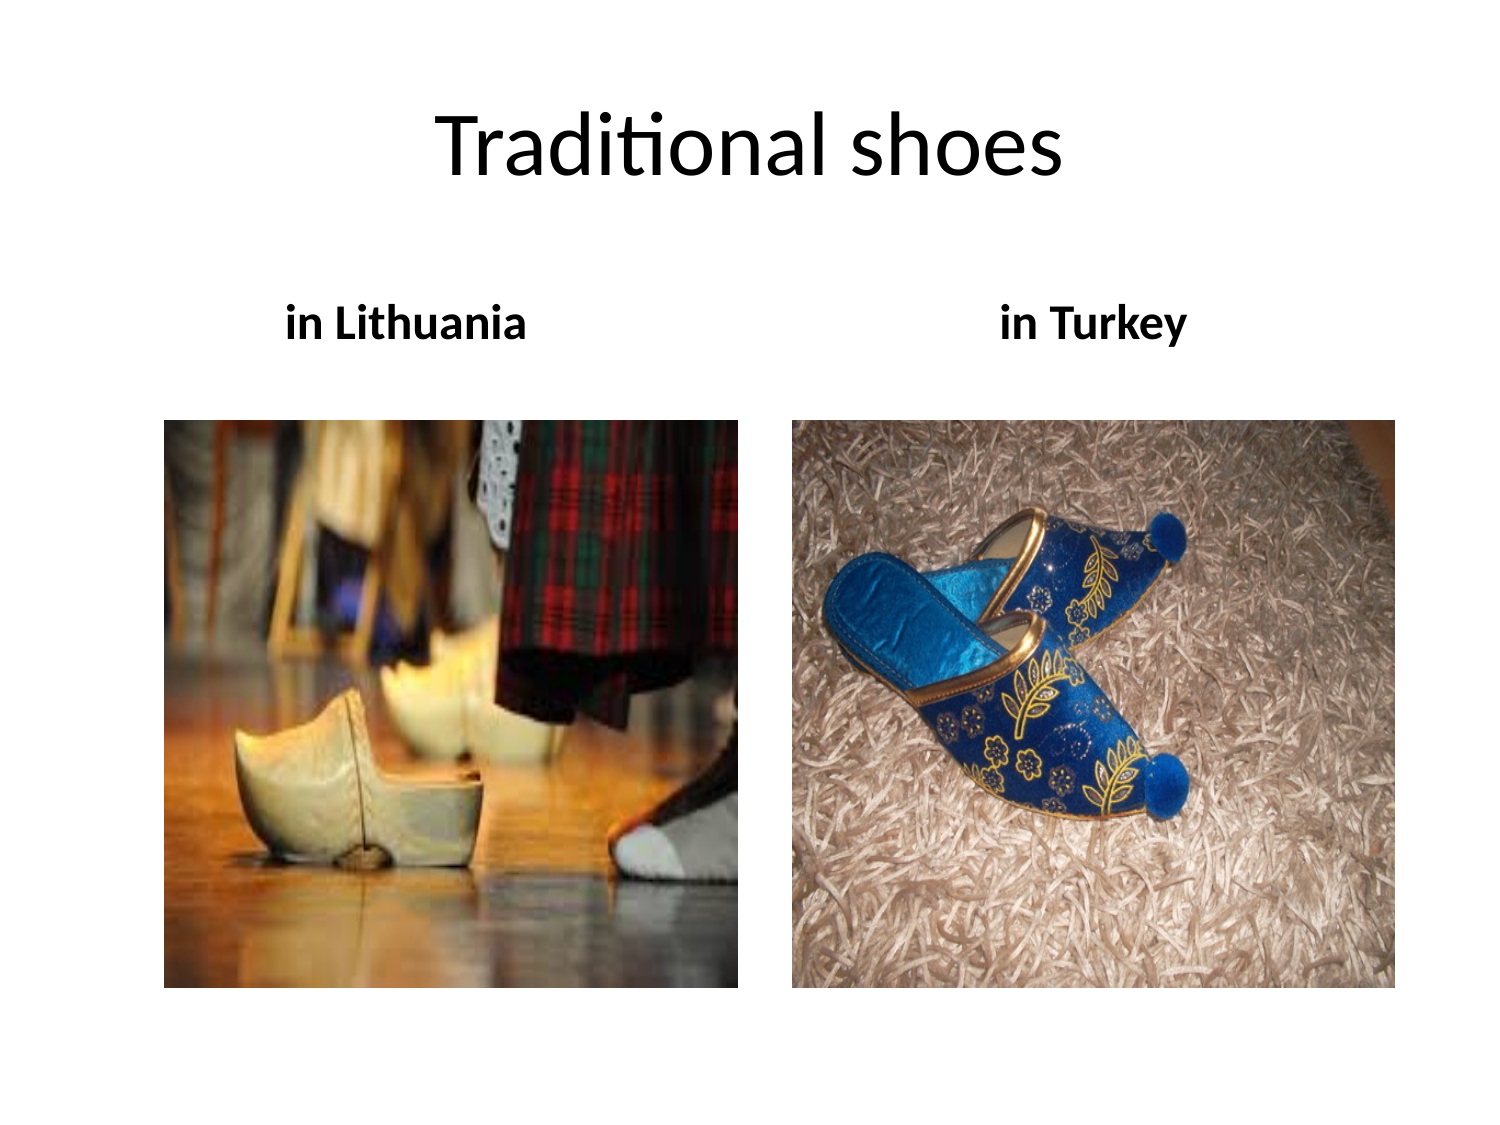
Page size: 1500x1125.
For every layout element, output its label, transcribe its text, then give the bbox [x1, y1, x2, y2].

title Traditional shoes [75, 45, 1425, 233]
list in Lithuania [75, 251, 738, 357]
list in Turkey [761, 251, 1425, 357]
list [792, 420, 1395, 988]
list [163, 420, 738, 988]
